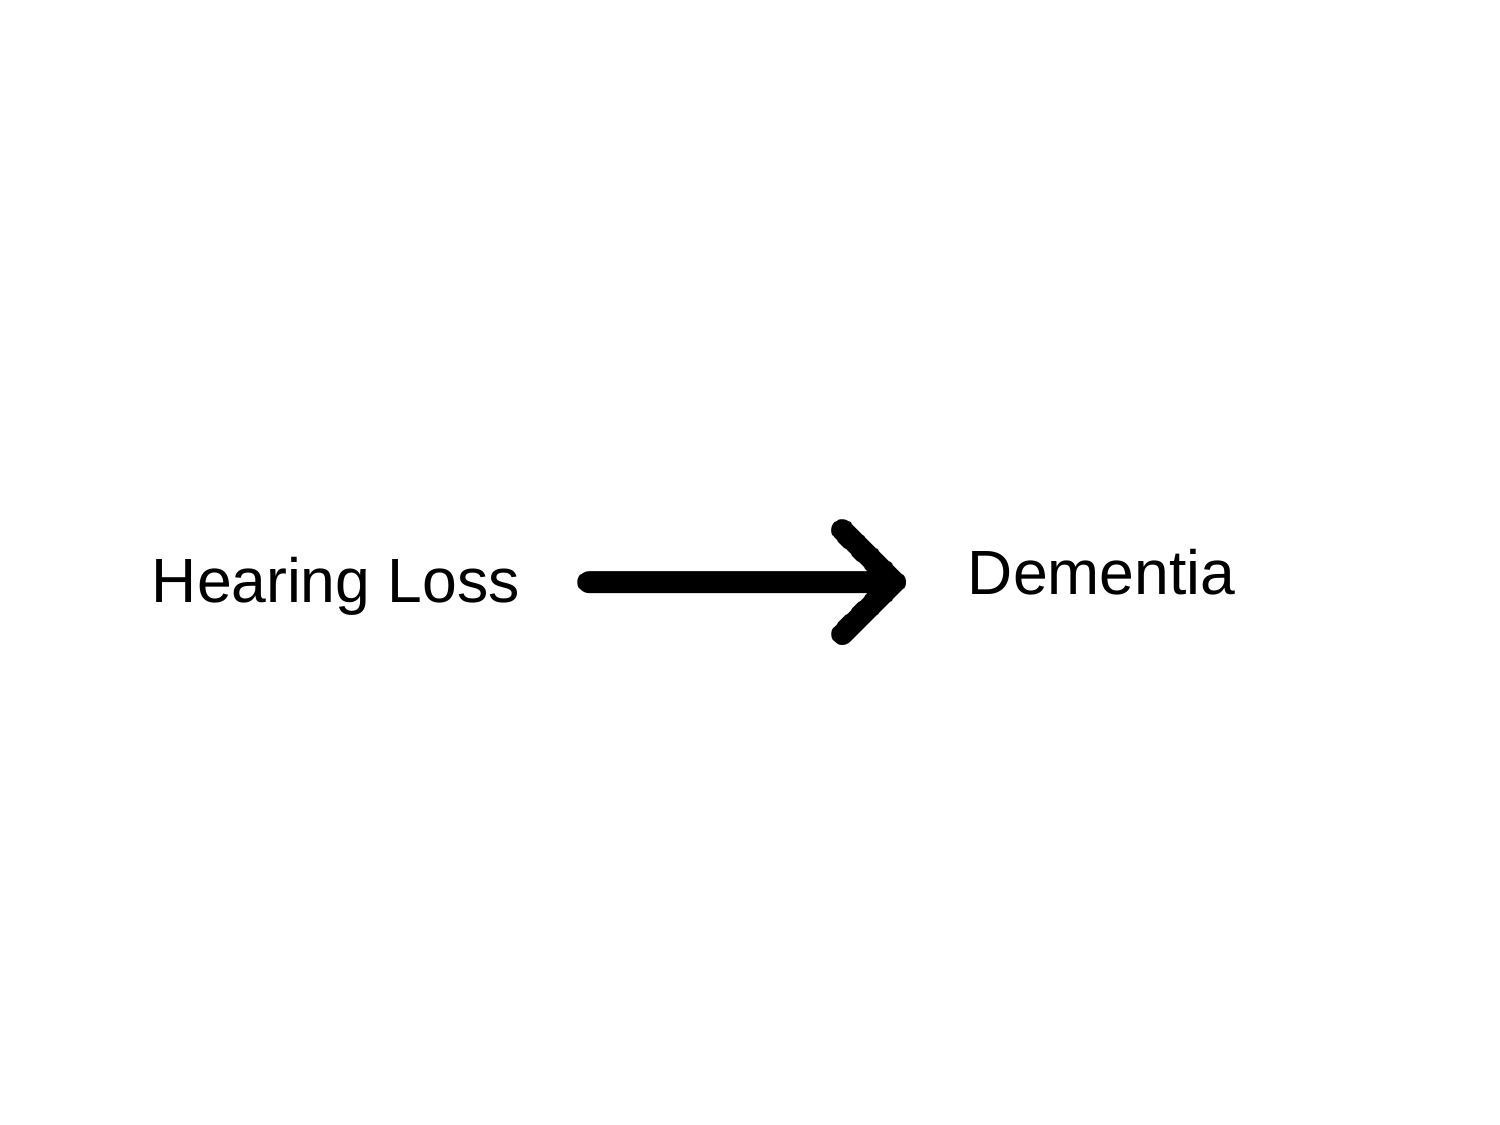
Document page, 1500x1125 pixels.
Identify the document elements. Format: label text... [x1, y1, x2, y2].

text_box Hearing Loss [124, 534, 548, 647]
text_box Dementia [956, 526, 1247, 621]
picture [562, 403, 920, 760]
